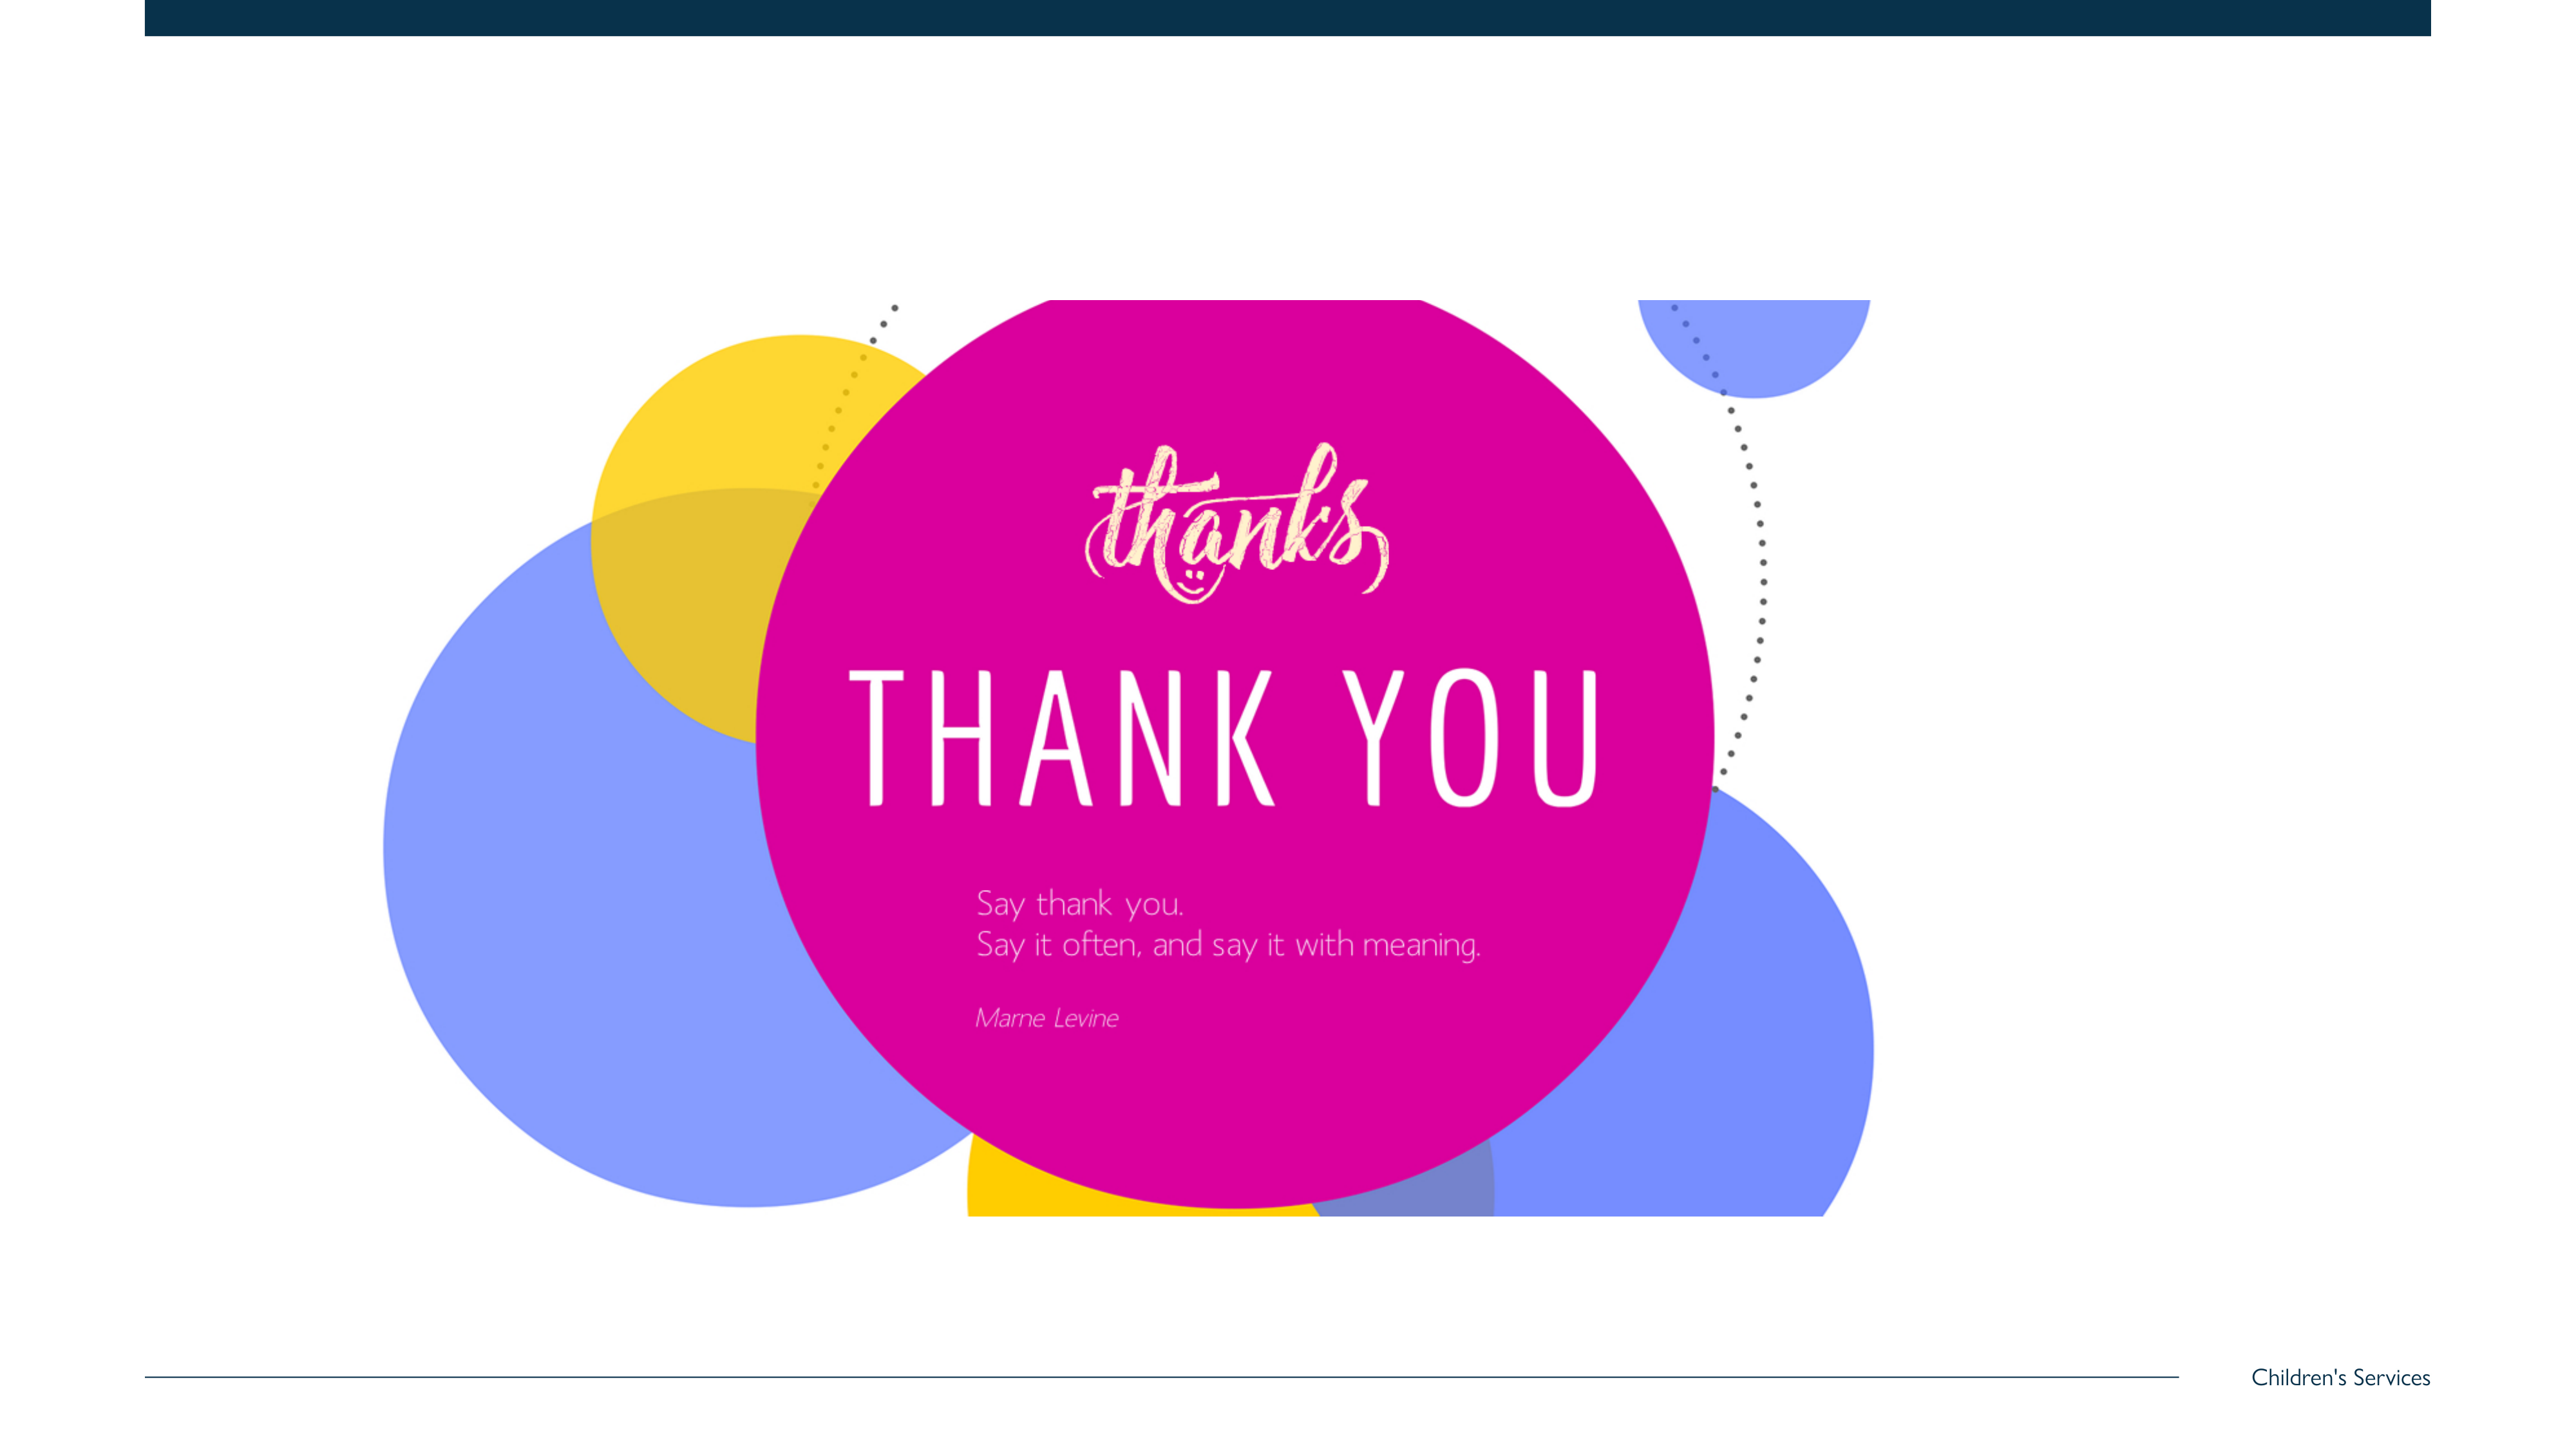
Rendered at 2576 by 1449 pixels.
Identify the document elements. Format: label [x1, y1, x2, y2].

list [145, 357, 2399, 1371]
picture [0, 0, 2576, 1449]
